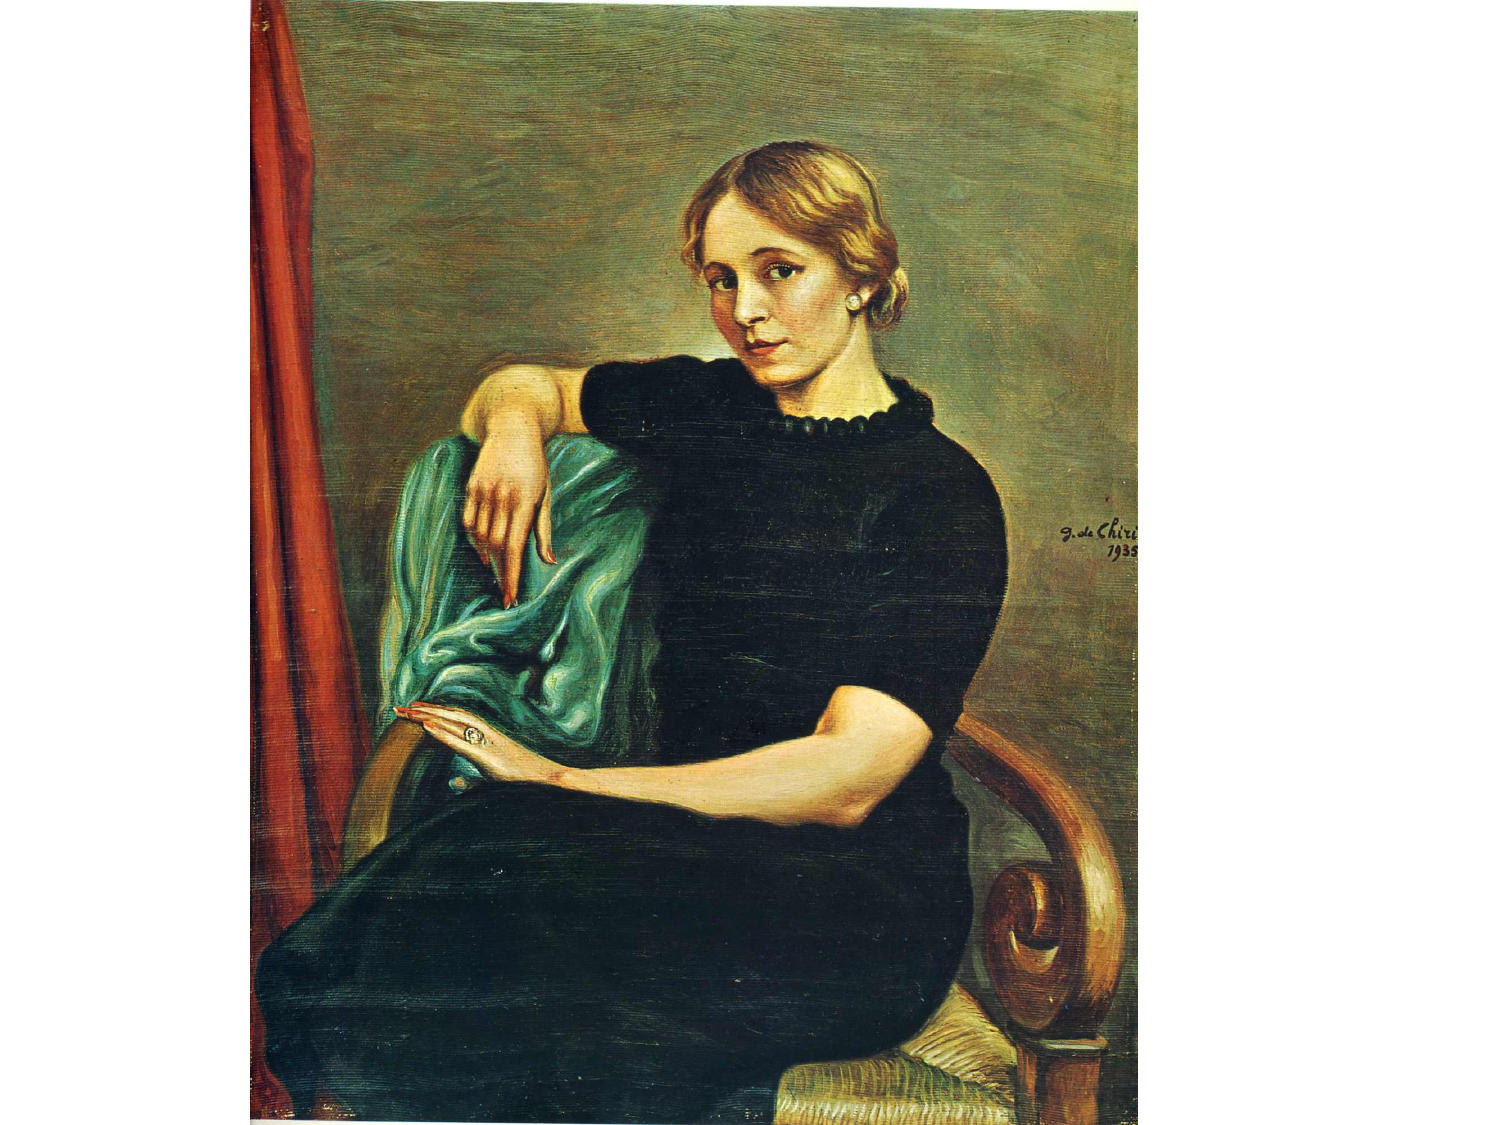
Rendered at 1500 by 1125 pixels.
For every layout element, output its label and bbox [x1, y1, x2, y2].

list [250, 0, 1138, 1125]
